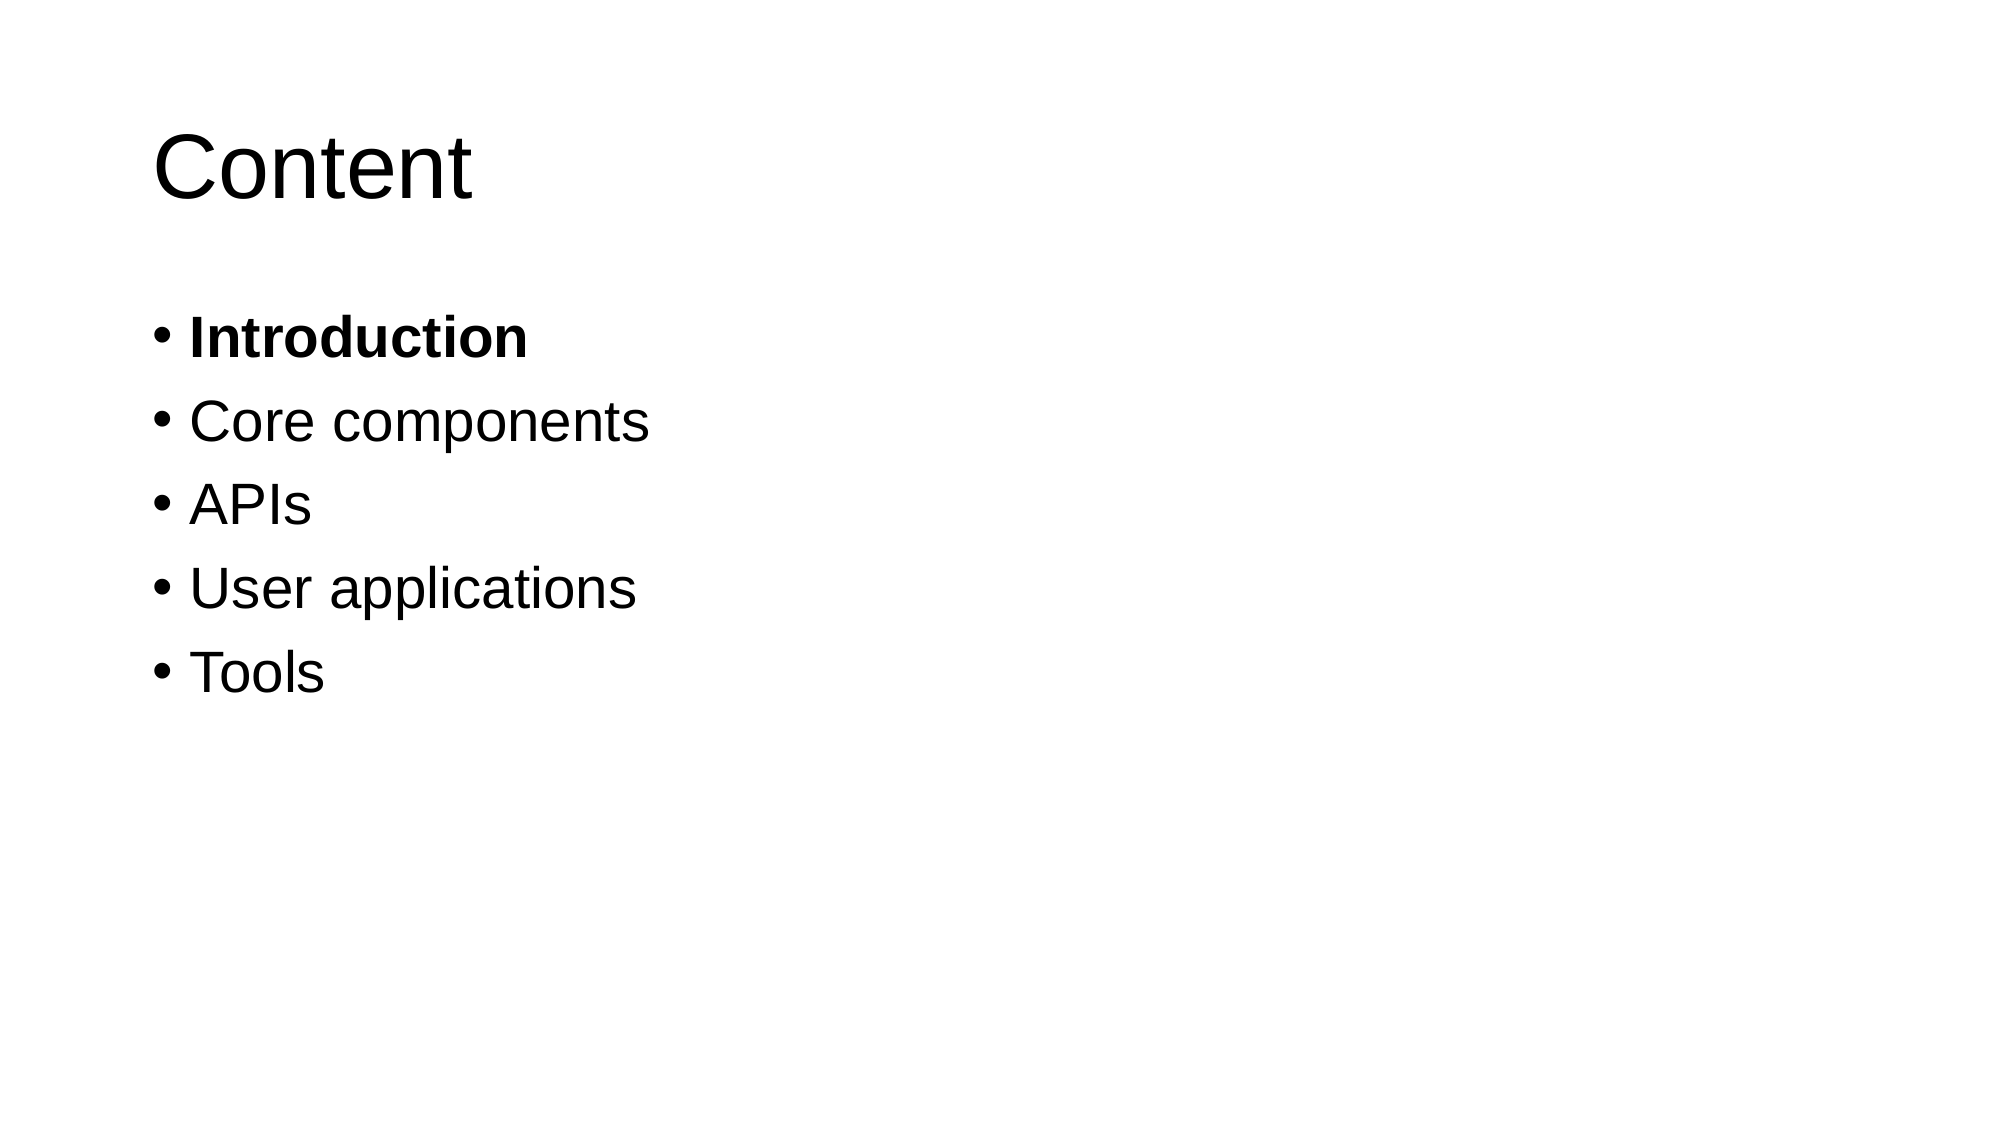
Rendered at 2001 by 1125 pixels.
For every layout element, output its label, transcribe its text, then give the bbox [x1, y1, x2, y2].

title Content [137, 59, 1863, 278]
list Introduction Core components APIs User applications Tools [137, 299, 1863, 1014]
